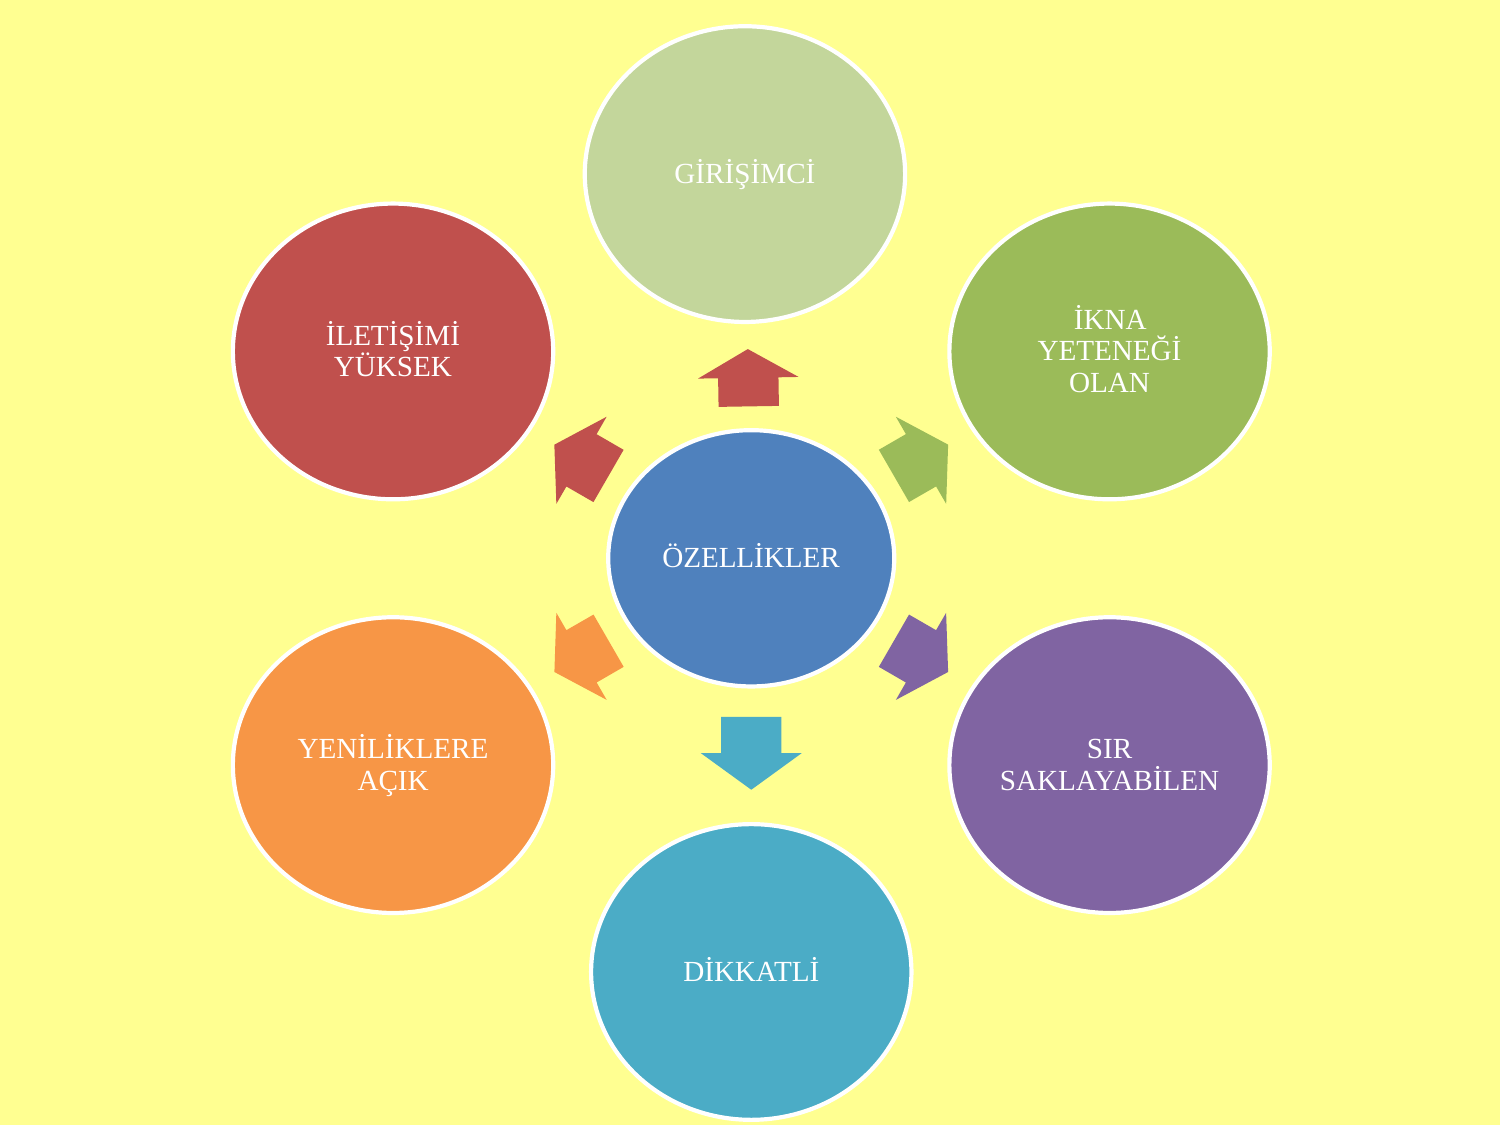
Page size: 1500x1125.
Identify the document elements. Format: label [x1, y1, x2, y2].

text_box [2, 0, 1500, 1122]
